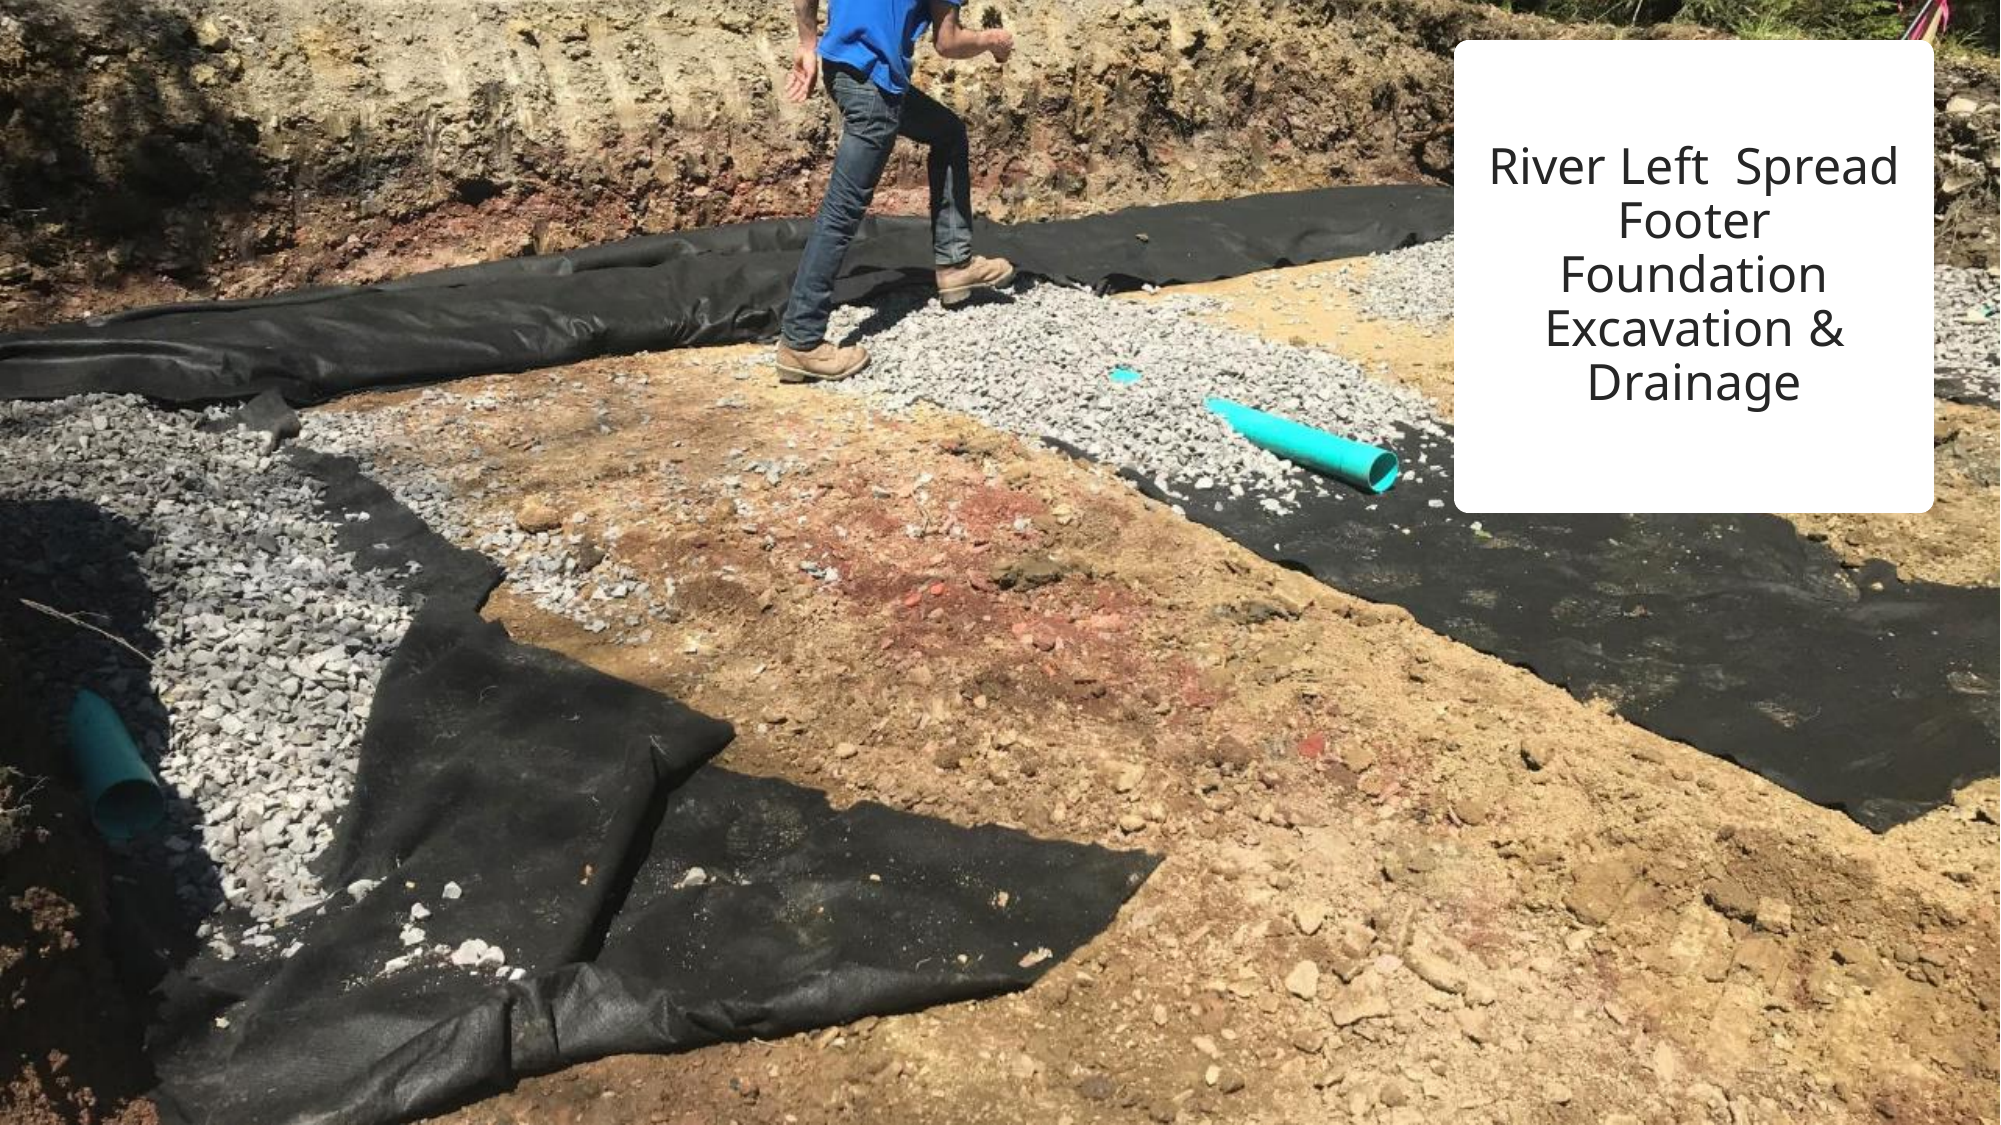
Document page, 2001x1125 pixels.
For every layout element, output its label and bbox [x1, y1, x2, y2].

list [0, 0, 2000, 1125]
